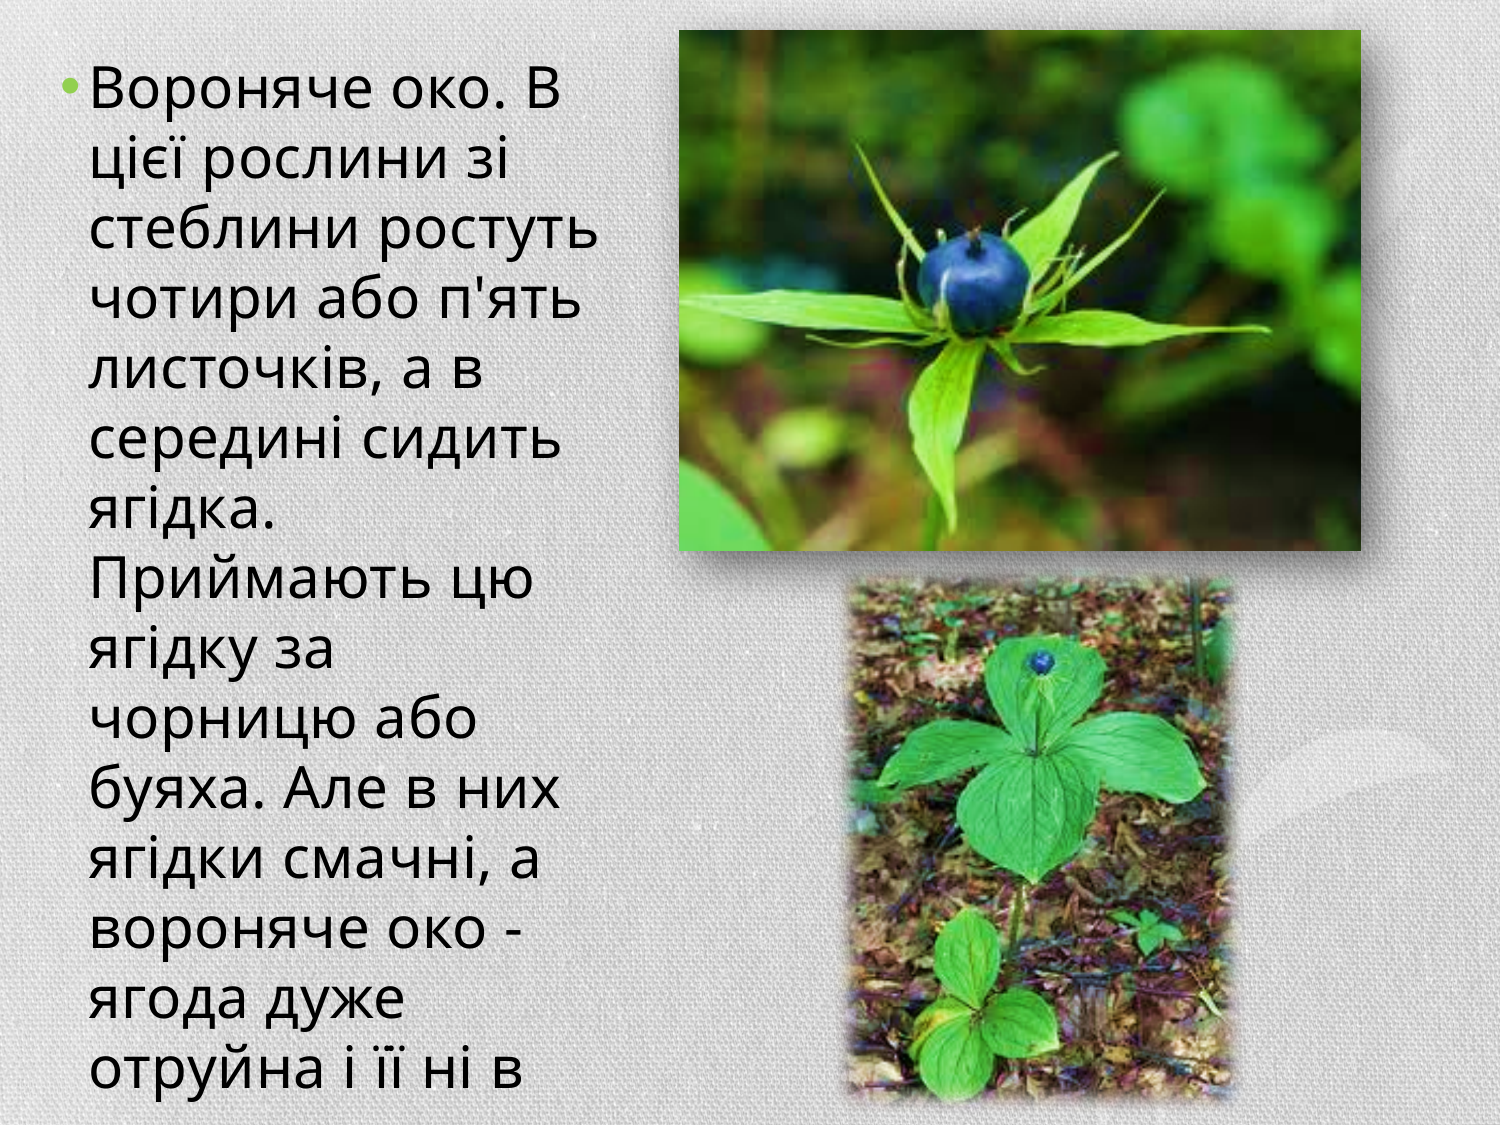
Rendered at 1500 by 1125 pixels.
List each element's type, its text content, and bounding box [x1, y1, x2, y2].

list Вороняче око. В цієї рослини зі стеблини ростуть чотири або п'ять листочків, а в середині сидить ягідка. Приймають цю ягідку за чорницю або буяха. Але в них ягідки смачні, а вороняче око - ягода дуже отруйна і її ні в якому випадку не можна пробувати на смак. [45, 42, 632, 1083]
picture [678, 30, 1361, 551]
picture [832, 562, 1247, 1116]
